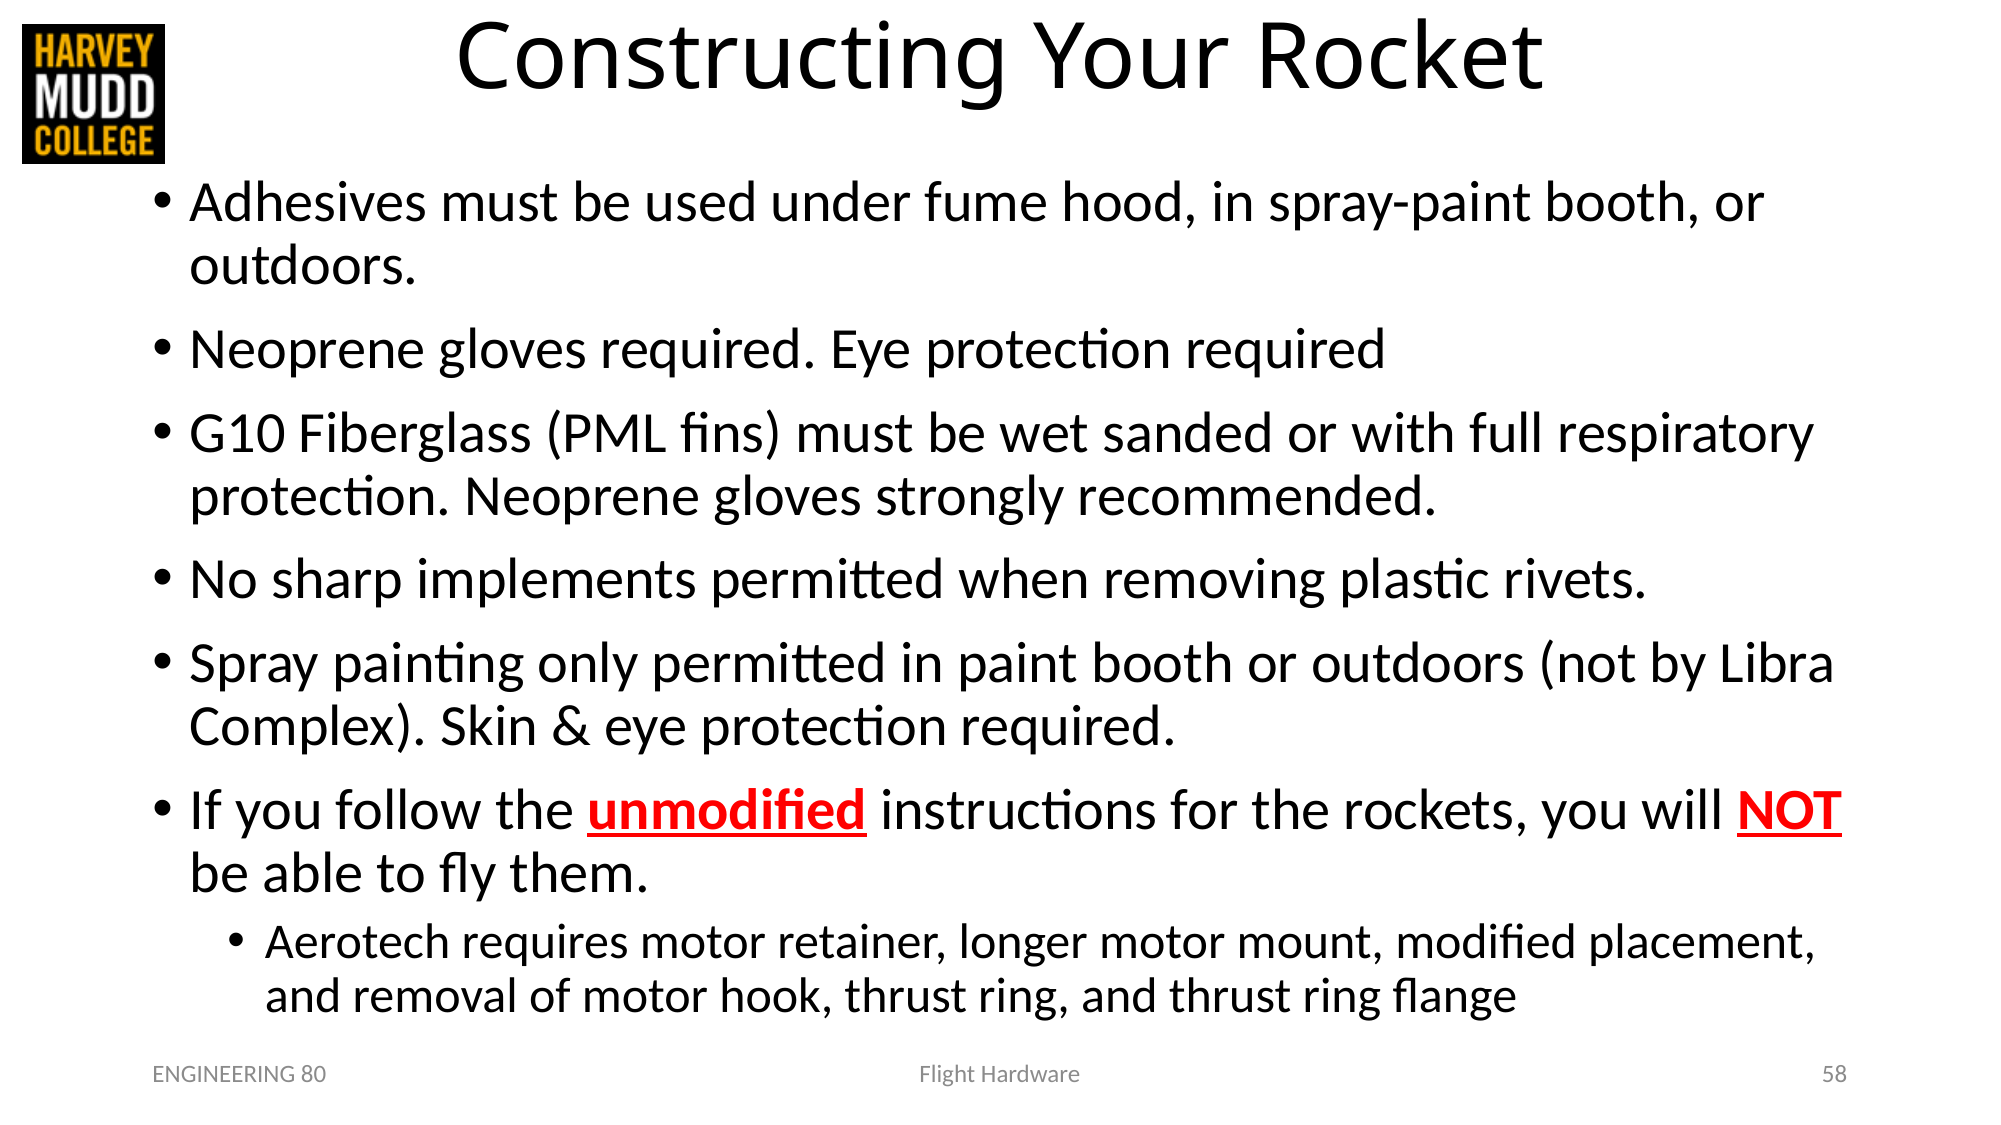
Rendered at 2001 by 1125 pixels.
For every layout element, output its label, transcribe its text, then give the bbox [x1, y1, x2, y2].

footer Flight Hardware [662, 1042, 1338, 1103]
slide_number ENGINEERING 80 [137, 1042, 588, 1103]
list Adhesives must be used under fume hood, in spray-paint booth, or outdoors. Neoprene gloves required. Eye protection required G10 Fiberglass (PML fins) must be wet sanded or with full respiratory protection. Neoprene gloves strongly recommended. No sharp implements permitted when removing plastic rivets. Spray painting only permitted in paint booth or outdoors (not by Libra Complex). Skin & eye protection required. If you follow the unmodified instructions for the rockets, you will NOT be able to fly them. Aerotech requires motor retainer, longer motor mount, modified placement, and removal of motor hook, thrust ring, and thrust ring flange [137, 163, 1863, 1014]
picture [22, 24, 165, 164]
title Constructing Your Rocket [137, 3, 1863, 116]
slide_number 58 [1412, 1042, 1863, 1103]
